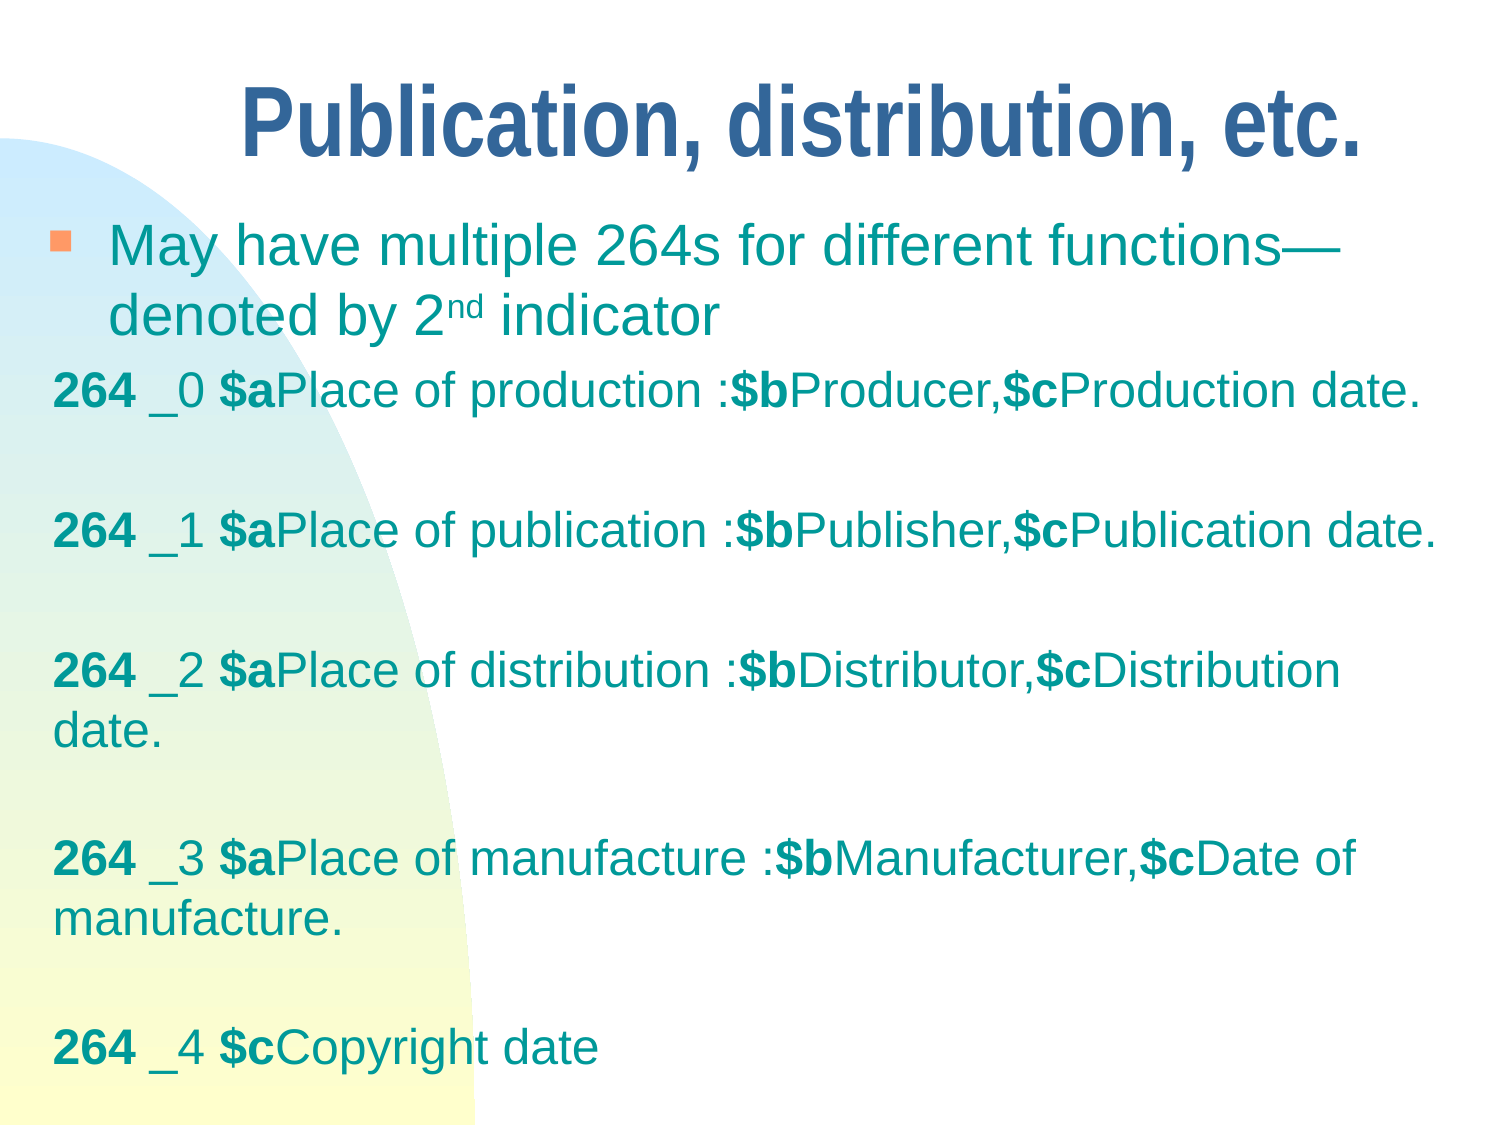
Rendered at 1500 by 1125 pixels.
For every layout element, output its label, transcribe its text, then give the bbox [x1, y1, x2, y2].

list May have multiple 264s for different functions—denoted by 2nd indicator 264 _0 $aPlace of production :$bProducer,$cProduction date. 264 _1 $aPlace of publication :$bPublisher,$cPublication date. 264 _2 $aPlace of distribution :$bDistributor,$cDistribution date. 264 _3 $aPlace of manufacture :$bManufacturer,$cDate of manufacture. 264 _4 $cCopyright date [37, 200, 1463, 1113]
title Publication, distribution, etc. [139, 37, 1465, 225]
